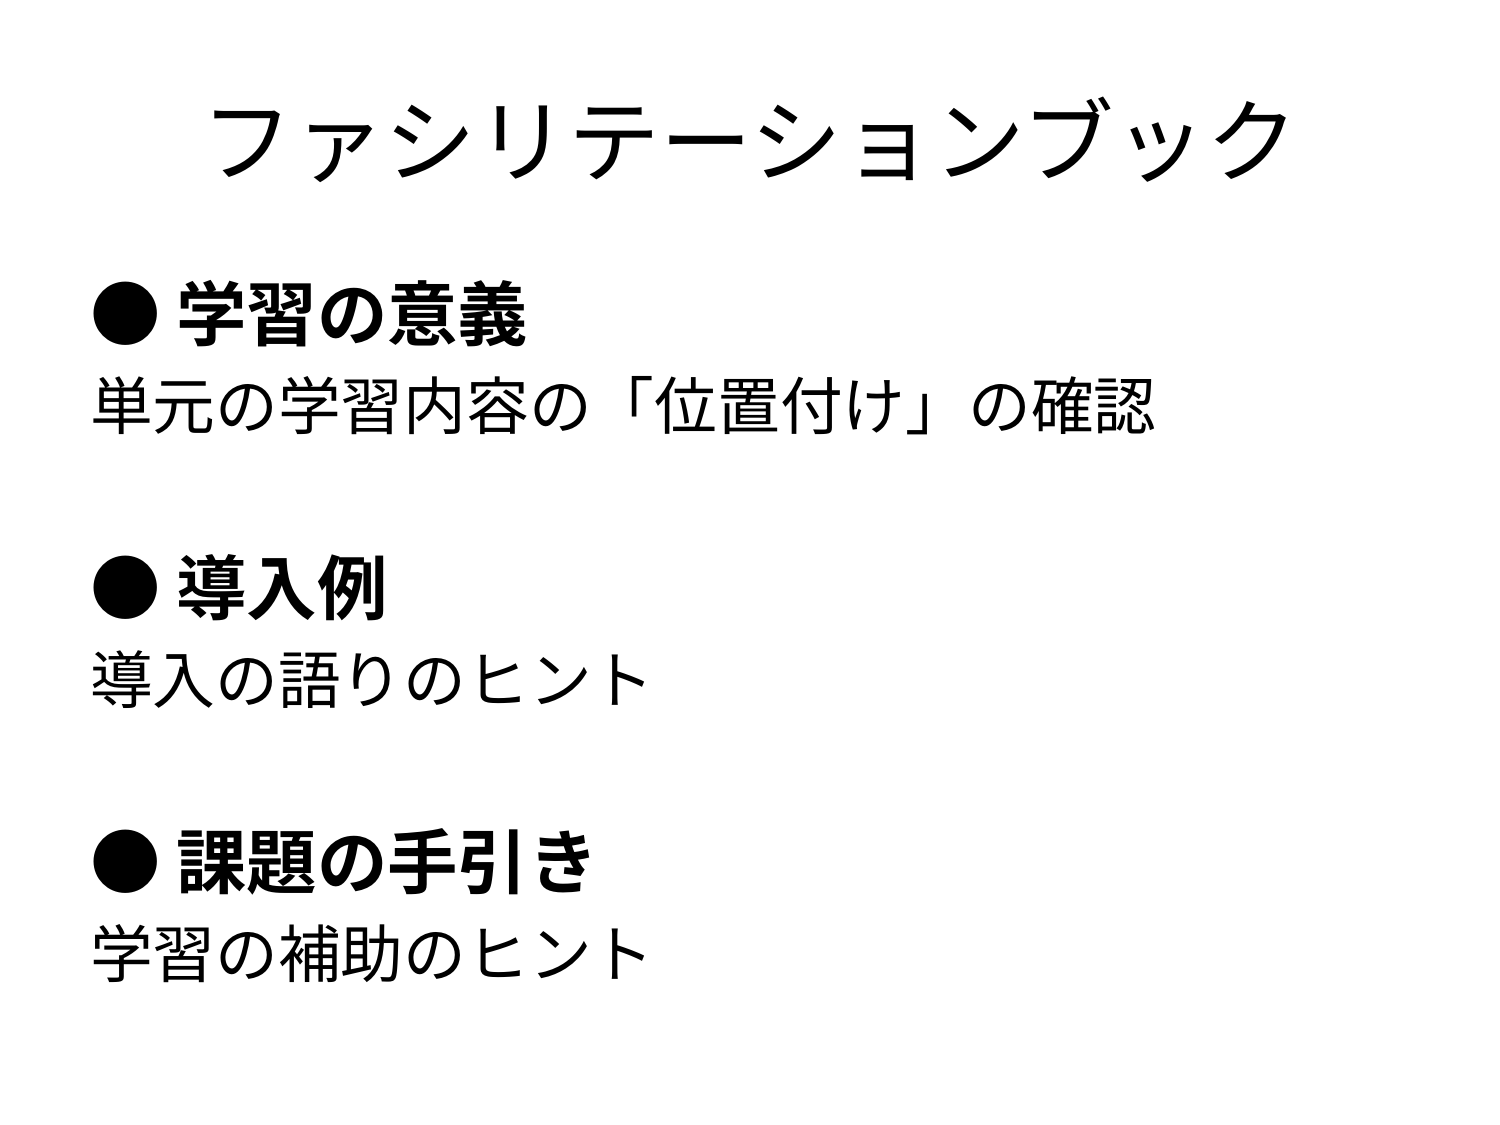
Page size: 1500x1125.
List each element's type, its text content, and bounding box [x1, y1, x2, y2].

title ファシリテーションブック [75, 45, 1425, 233]
list ●学習の意義 単元の学習内容の「位置付け」の確認 ●導入例 導入の語りのヒント ●課題の手引き 学習の補助のヒント [75, 262, 1425, 1005]
